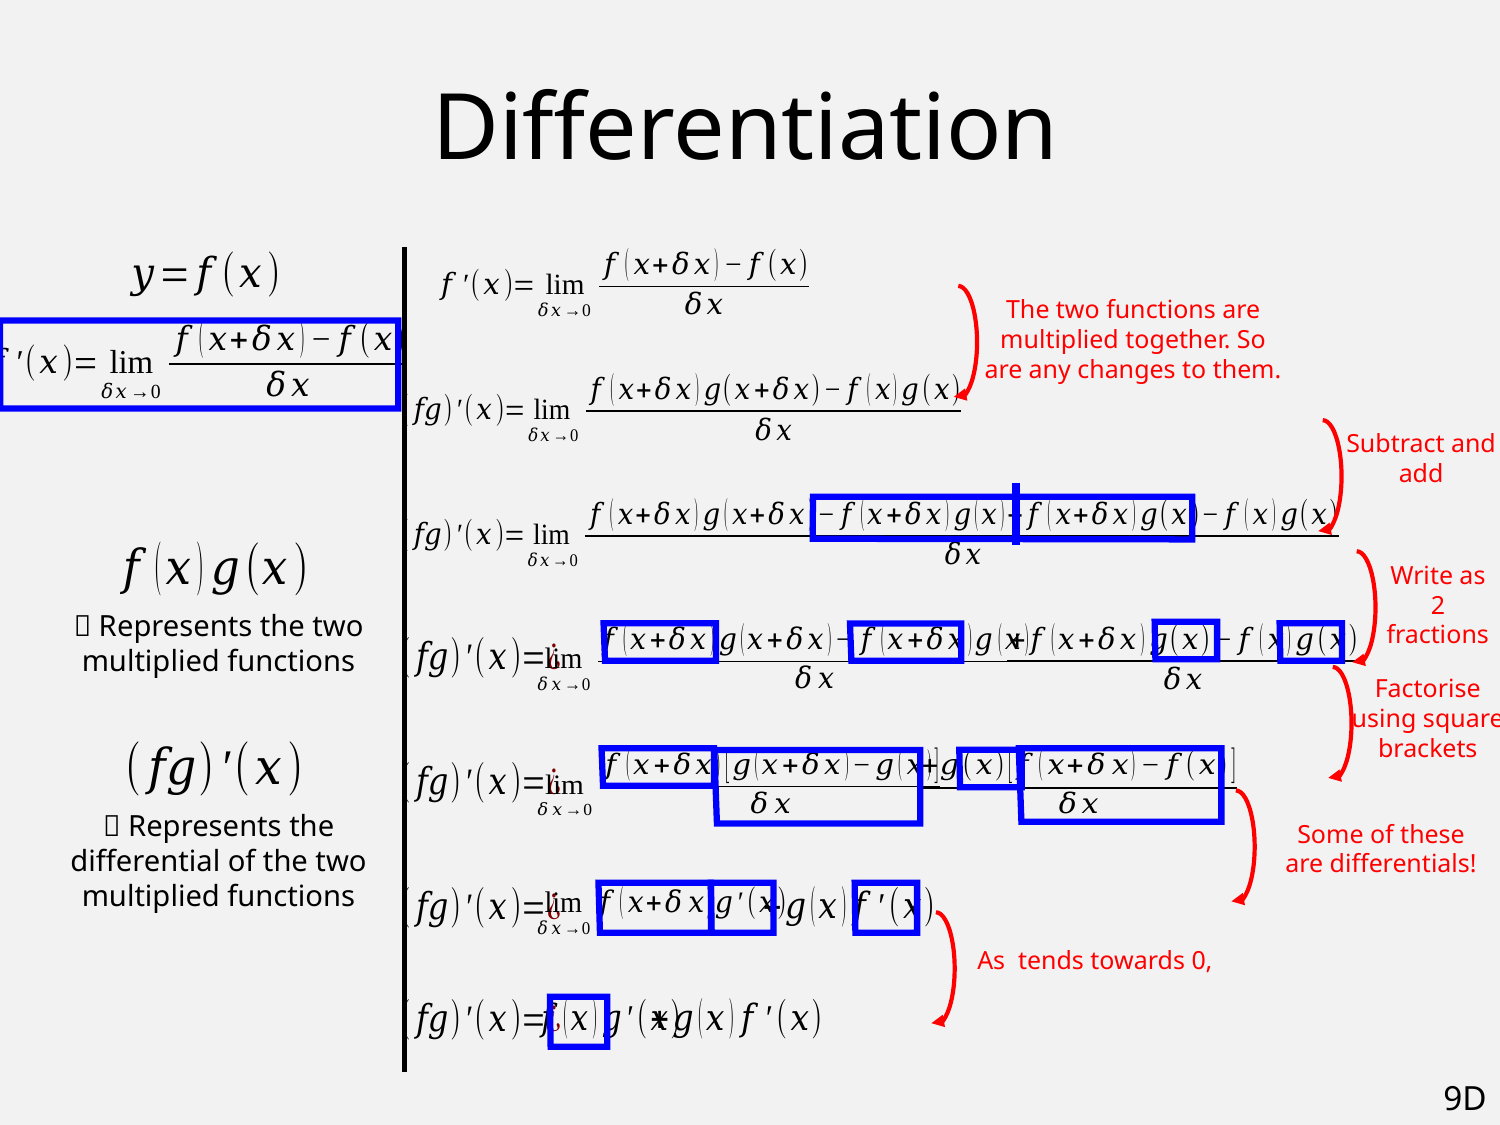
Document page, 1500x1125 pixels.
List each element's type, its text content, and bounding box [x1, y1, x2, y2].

text_box [0, 319, 400, 410]
text_box [602, 622, 718, 662]
text_box [811, 495, 1012, 541]
text_box [548, 995, 609, 1048]
text_box [1352, 550, 1367, 665]
title Differentiation [98, 21, 1393, 239]
text_box The two functions are multiplied together. So are any changes to them. [964, 285, 1302, 391]
text_box [712, 881, 775, 934]
text_box Write as 2 fractions [1365, 551, 1500, 657]
text_box [597, 881, 712, 934]
text_box [600, 747, 716, 787]
text_box  Represents the two multiplied functions [24, 599, 404, 685]
text_box [958, 748, 1023, 789]
text_box [848, 622, 963, 662]
text_box 9D [1428, 1069, 1500, 1125]
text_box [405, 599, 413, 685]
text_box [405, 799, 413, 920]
text_box [1020, 495, 1194, 541]
text_box [953, 285, 969, 401]
text_box [1153, 620, 1219, 661]
text_box [1318, 419, 1343, 536]
text_box  Represents the differential of the two multiplied functions [24, 799, 404, 920]
text_box [931, 911, 956, 1028]
text_box [714, 748, 922, 825]
text_box [1017, 747, 1223, 823]
text_box Some of these are differentials! [1262, 810, 1500, 886]
text_box [1231, 789, 1256, 906]
text_box [1328, 666, 1344, 782]
text_box [853, 881, 919, 934]
text_box [1278, 622, 1344, 662]
text_box Factorise using square brackets [1334, 665, 1500, 770]
